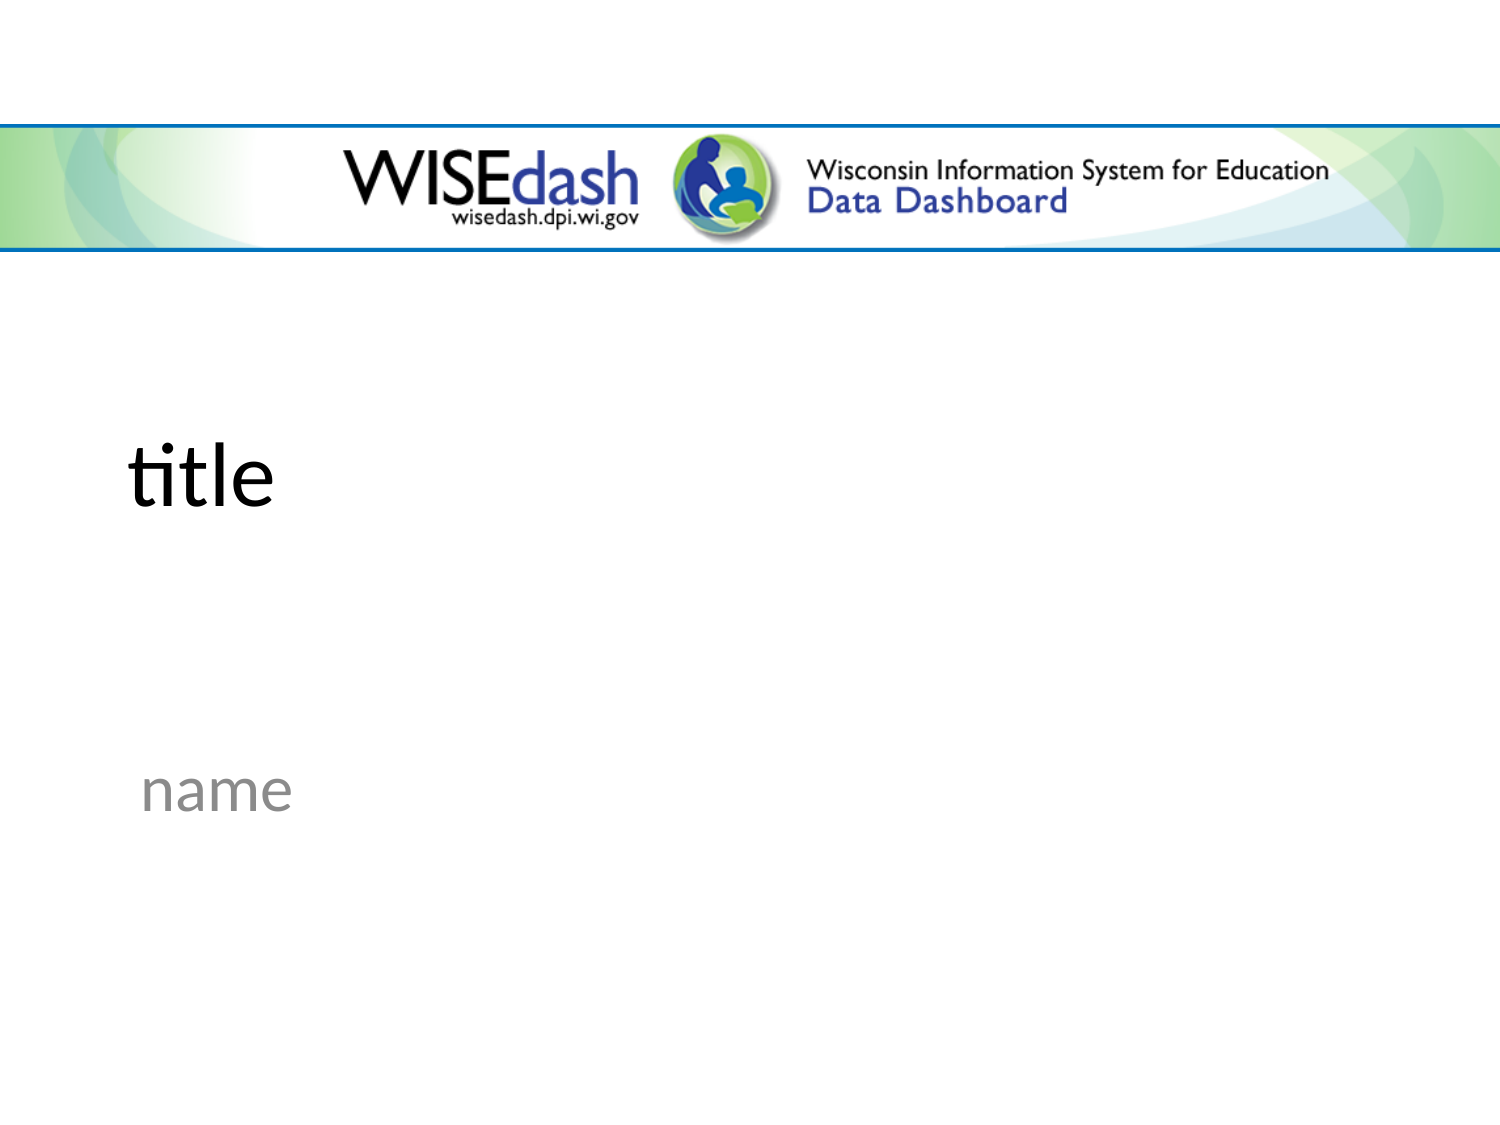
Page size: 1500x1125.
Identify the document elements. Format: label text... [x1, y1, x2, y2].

title title [112, 349, 1388, 591]
subtitle name [125, 737, 1175, 1025]
picture [0, 124, 1500, 253]
